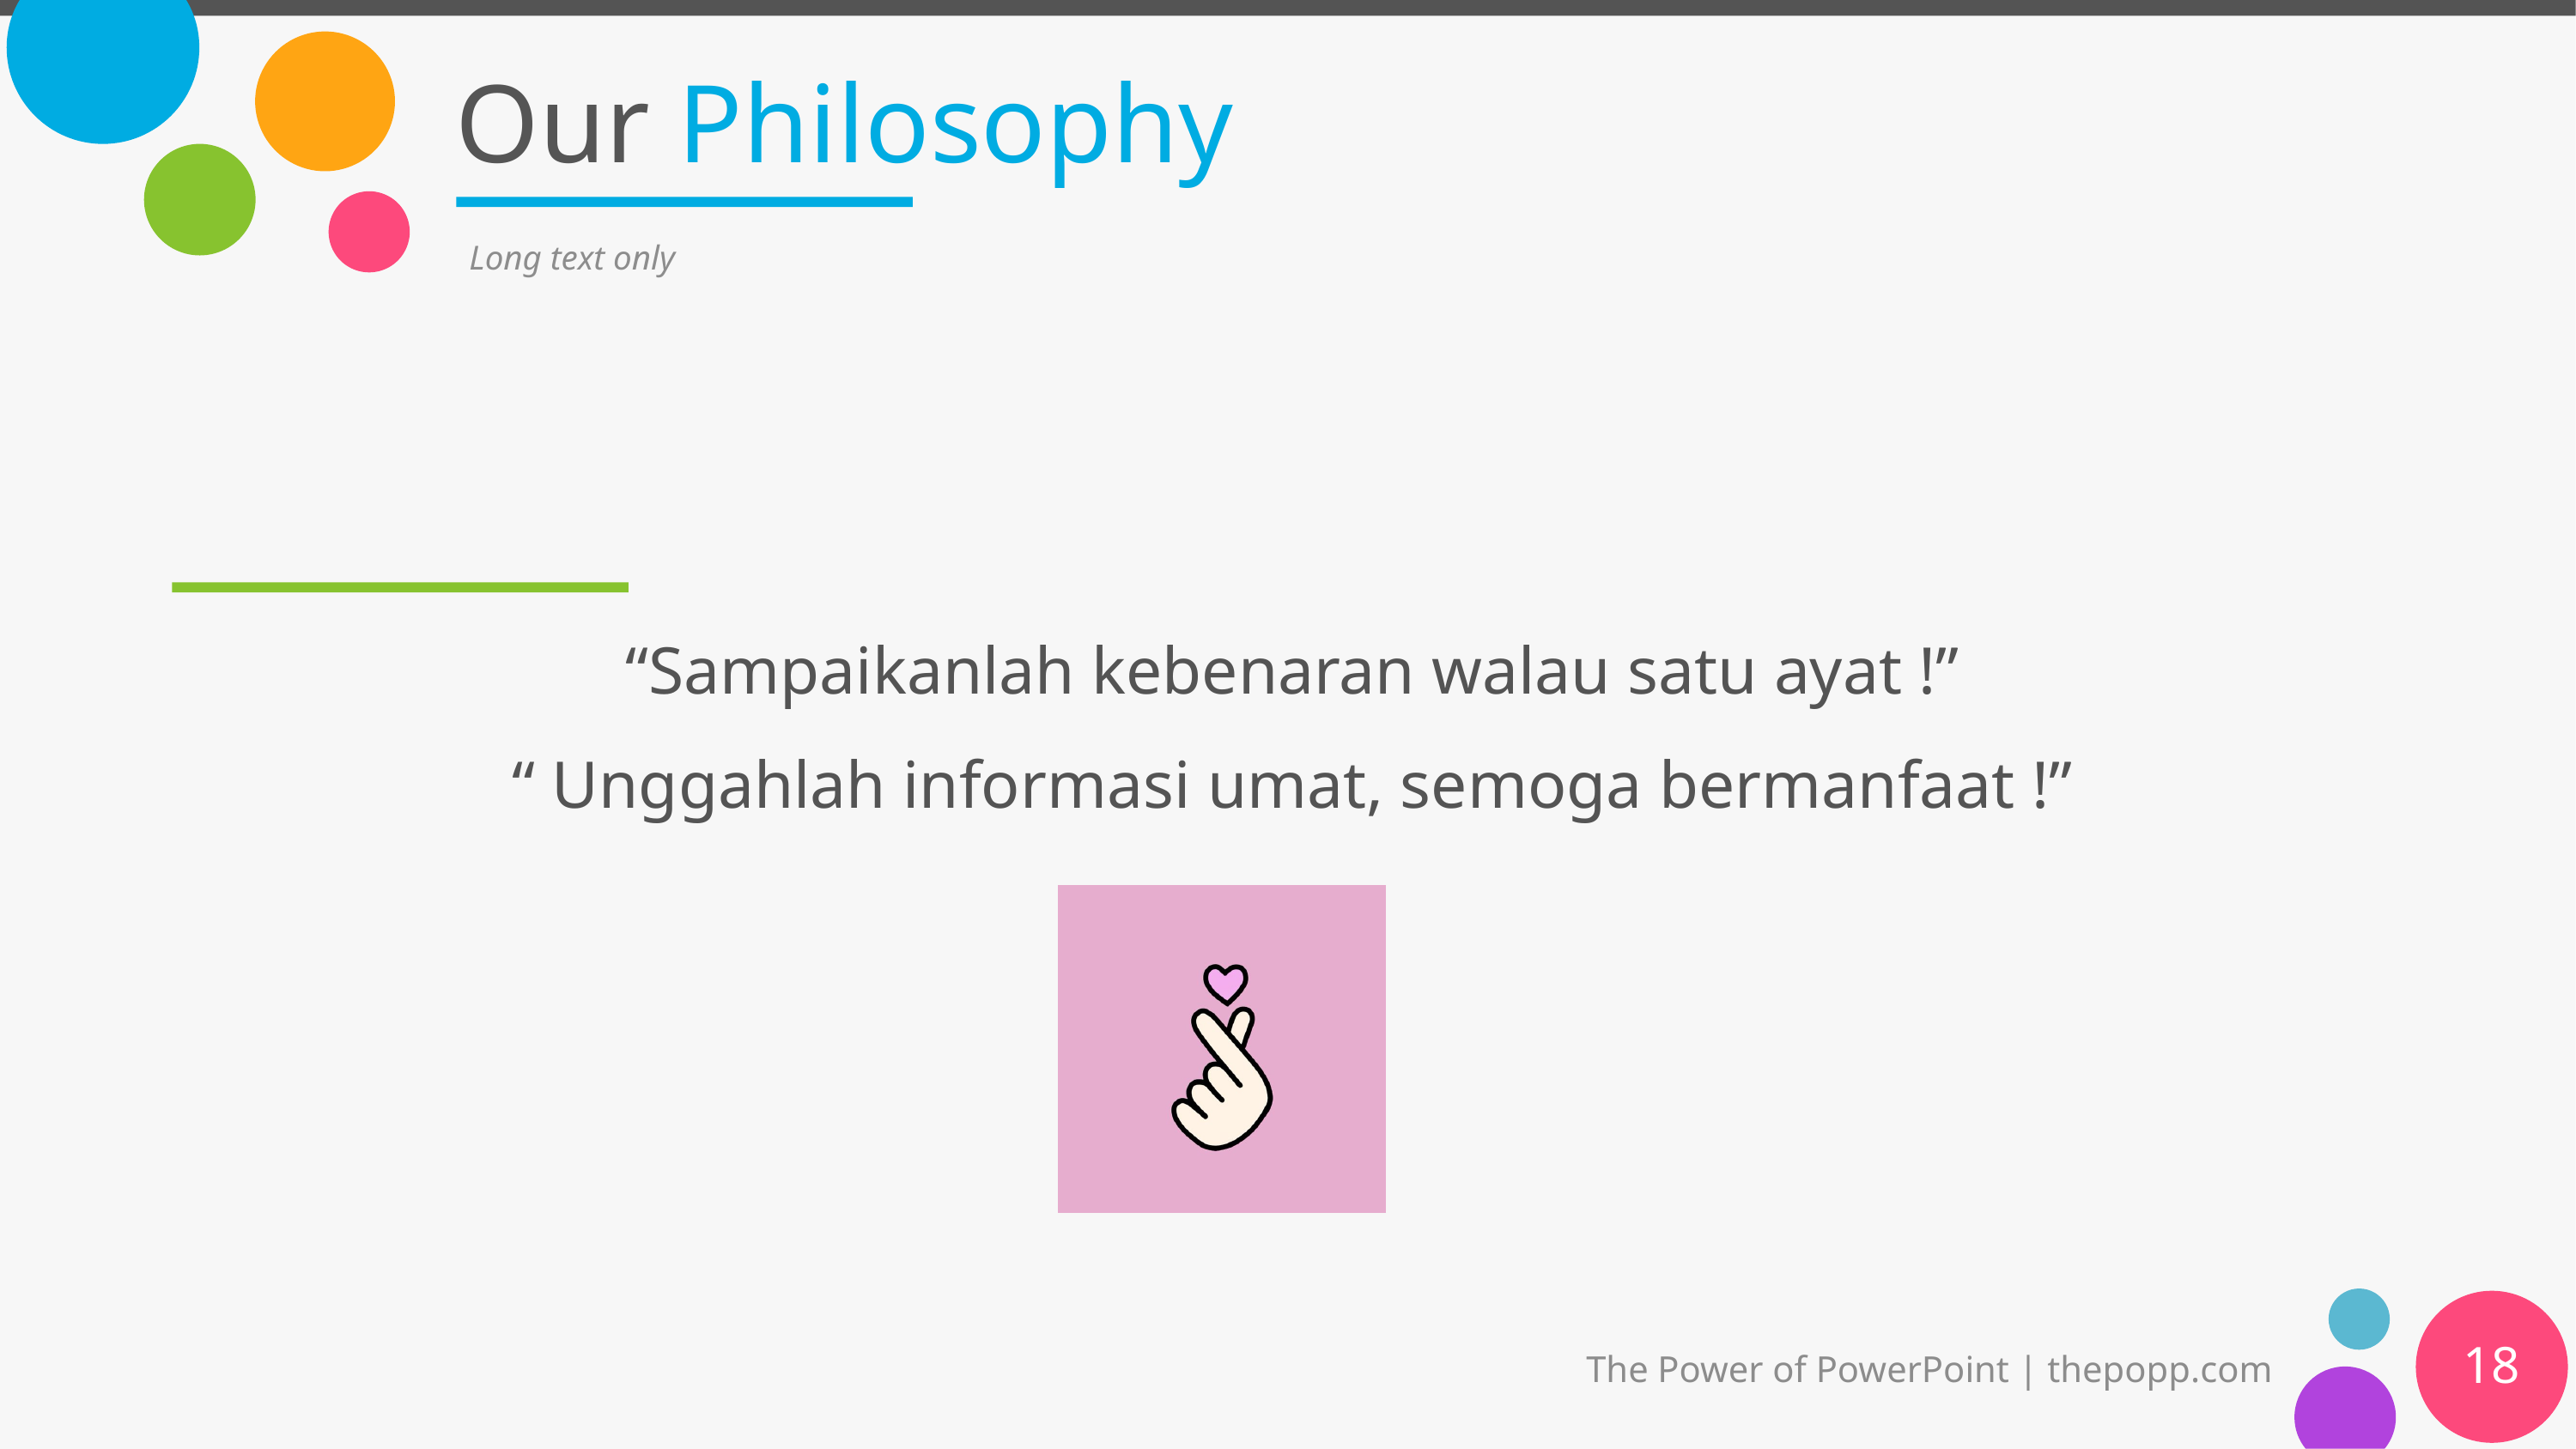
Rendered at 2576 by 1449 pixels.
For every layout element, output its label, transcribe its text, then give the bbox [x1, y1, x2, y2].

list “Sampaikanlah kebenaran walau satu ayat !” “ Unggahlah informasi umat, semoga bermanfaat !” [151, 602, 2434, 1070]
slide_number 18 [2415, 1328, 2568, 1406]
title Our Philosophy [433, 34, 2454, 204]
footer The Power of PowerPoint | thepopp.com [1479, 1332, 2296, 1410]
list Long text only [446, 217, 2465, 288]
picture [1057, 884, 1387, 1214]
